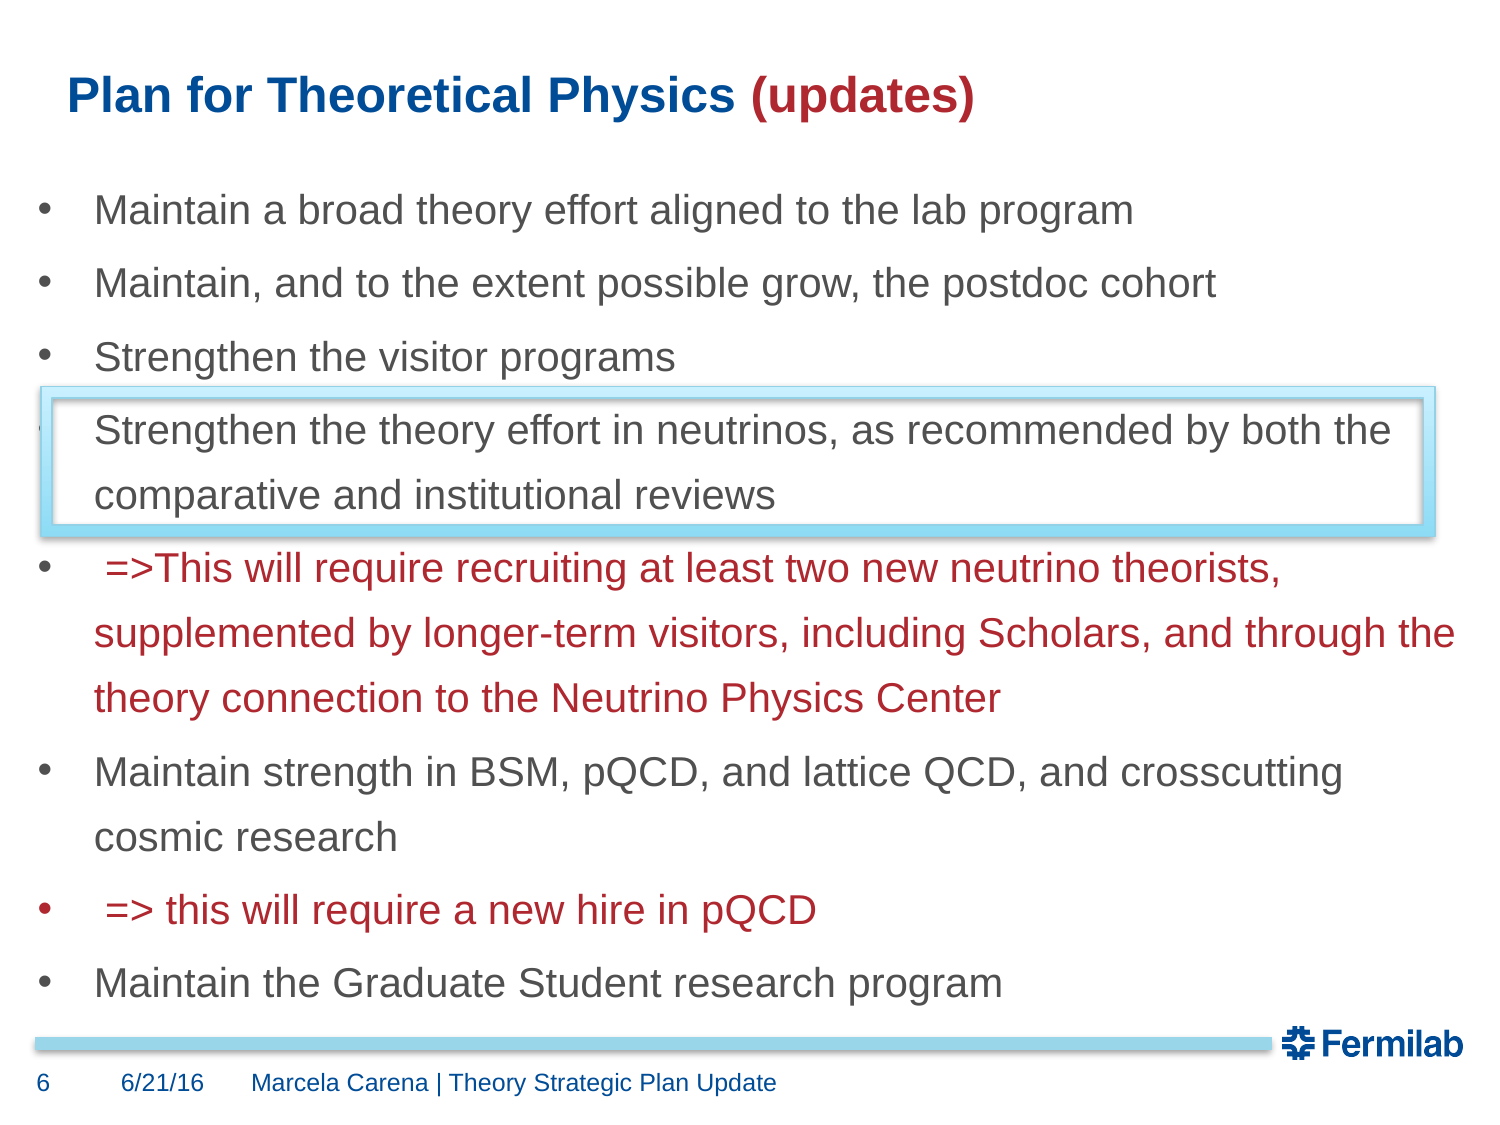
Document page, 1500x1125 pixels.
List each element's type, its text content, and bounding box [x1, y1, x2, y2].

text_box Maintain a broad theory effort aligned to the lab program Maintain, and to the extent possible grow, the postdoc cohort Strengthen the visitor programs Strengthen the theory effort in neutrinos, as recommended by both the comparative and institutional reviews =>This will require recruiting at least two new neutrino theorists, supplemented by longer-term visitors, including Scholars, and through the theory connection to the Neutrino Physics Center Maintain strength in BSM, pQCD, and lattice QCD, and crosscutting cosmic research => this will require a new hire in pQCD Maintain the Graduate Student research program [37, 167, 1463, 993]
slide_number 6 [36, 1066, 105, 1106]
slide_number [120, 1066, 232, 1107]
title Plan for Theoretical Physics (updates) [66, 27, 1429, 123]
picture [1282, 1026, 1463, 1060]
text_box [40, 386, 1436, 537]
footer Marcela Carena | Theory Strategic Plan Update [251, 1066, 1279, 1107]
